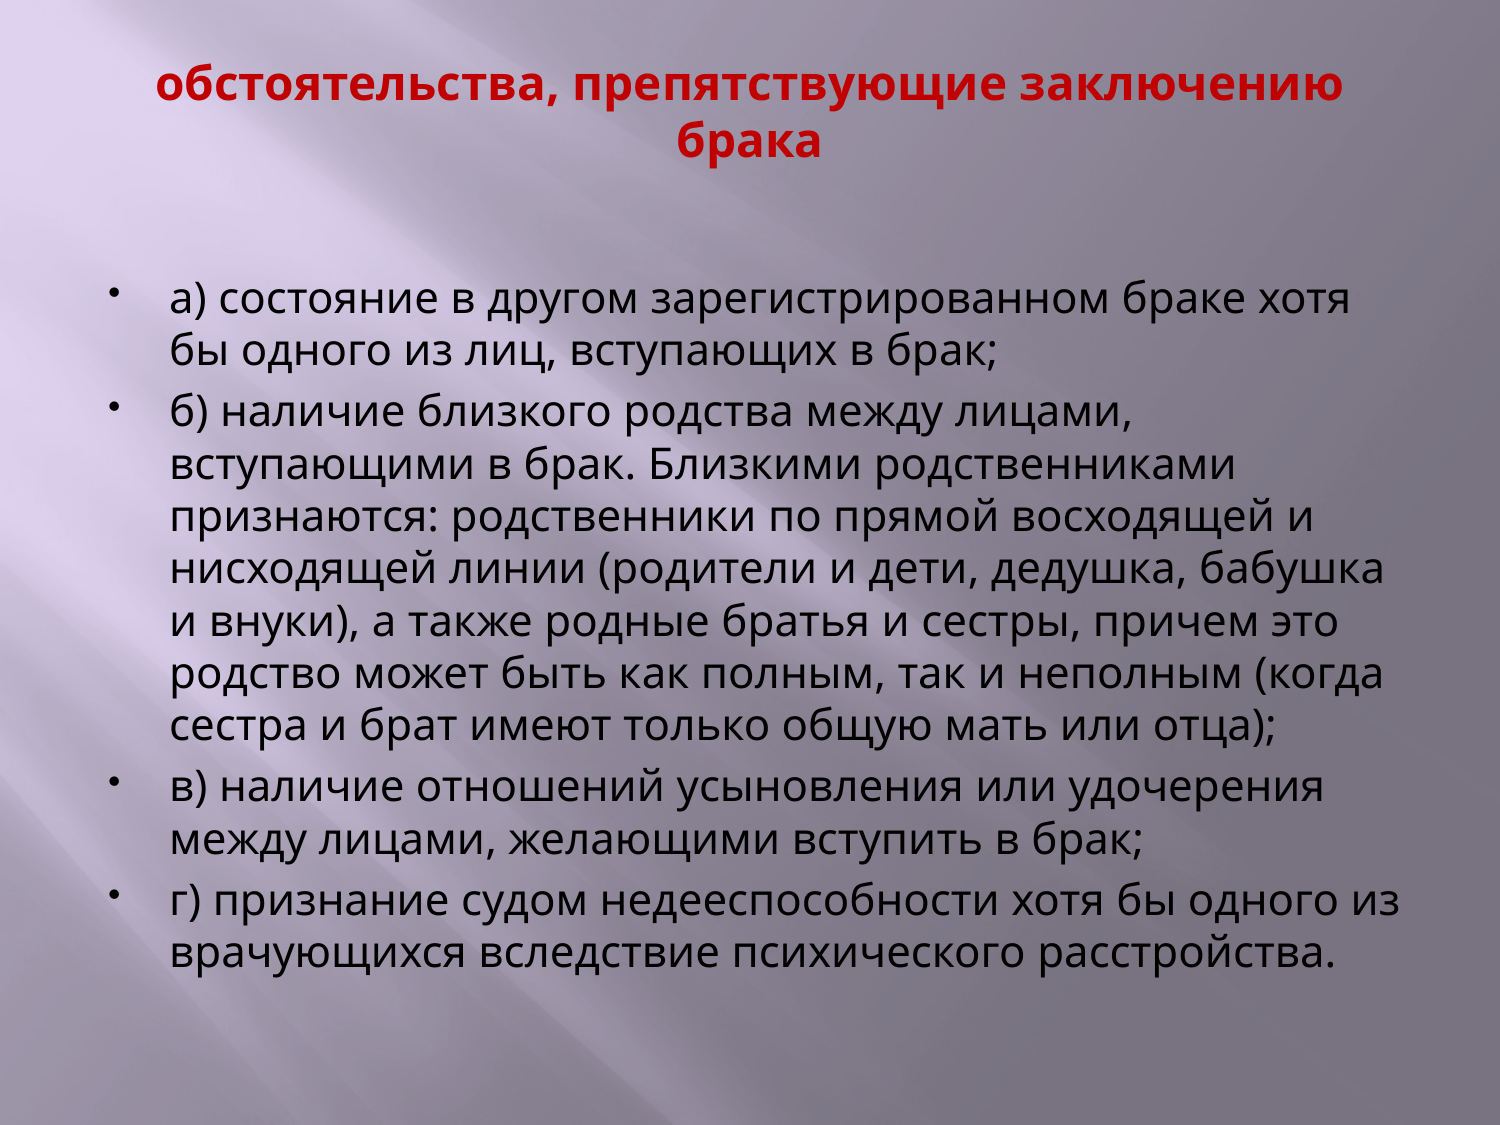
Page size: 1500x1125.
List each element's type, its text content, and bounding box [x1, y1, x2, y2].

title обстоятельства, препятствующие заключению брака [75, 45, 1425, 233]
list а) состояние в другом зарегистрированном браке хотя бы одного из лиц, вступающих в брак; б) наличие близкого родства между лицами, вступающими в брак. Близкими родственниками признаются: родственники по прямой восходящей и нисходящей линии (родители и дети, дедушка, бабушка и внуки), а также родные братья и сестры, причем это родство может быть как полным, так и неполным (когда сестра и брат имеют только общую мать или отца); в) наличие отношений усыновления или удочерения между лицами, желающими вступить в брак; г) признание судом недееспособности хотя бы одного из врачующихся вследствие психического расстройства. [75, 262, 1425, 1035]
